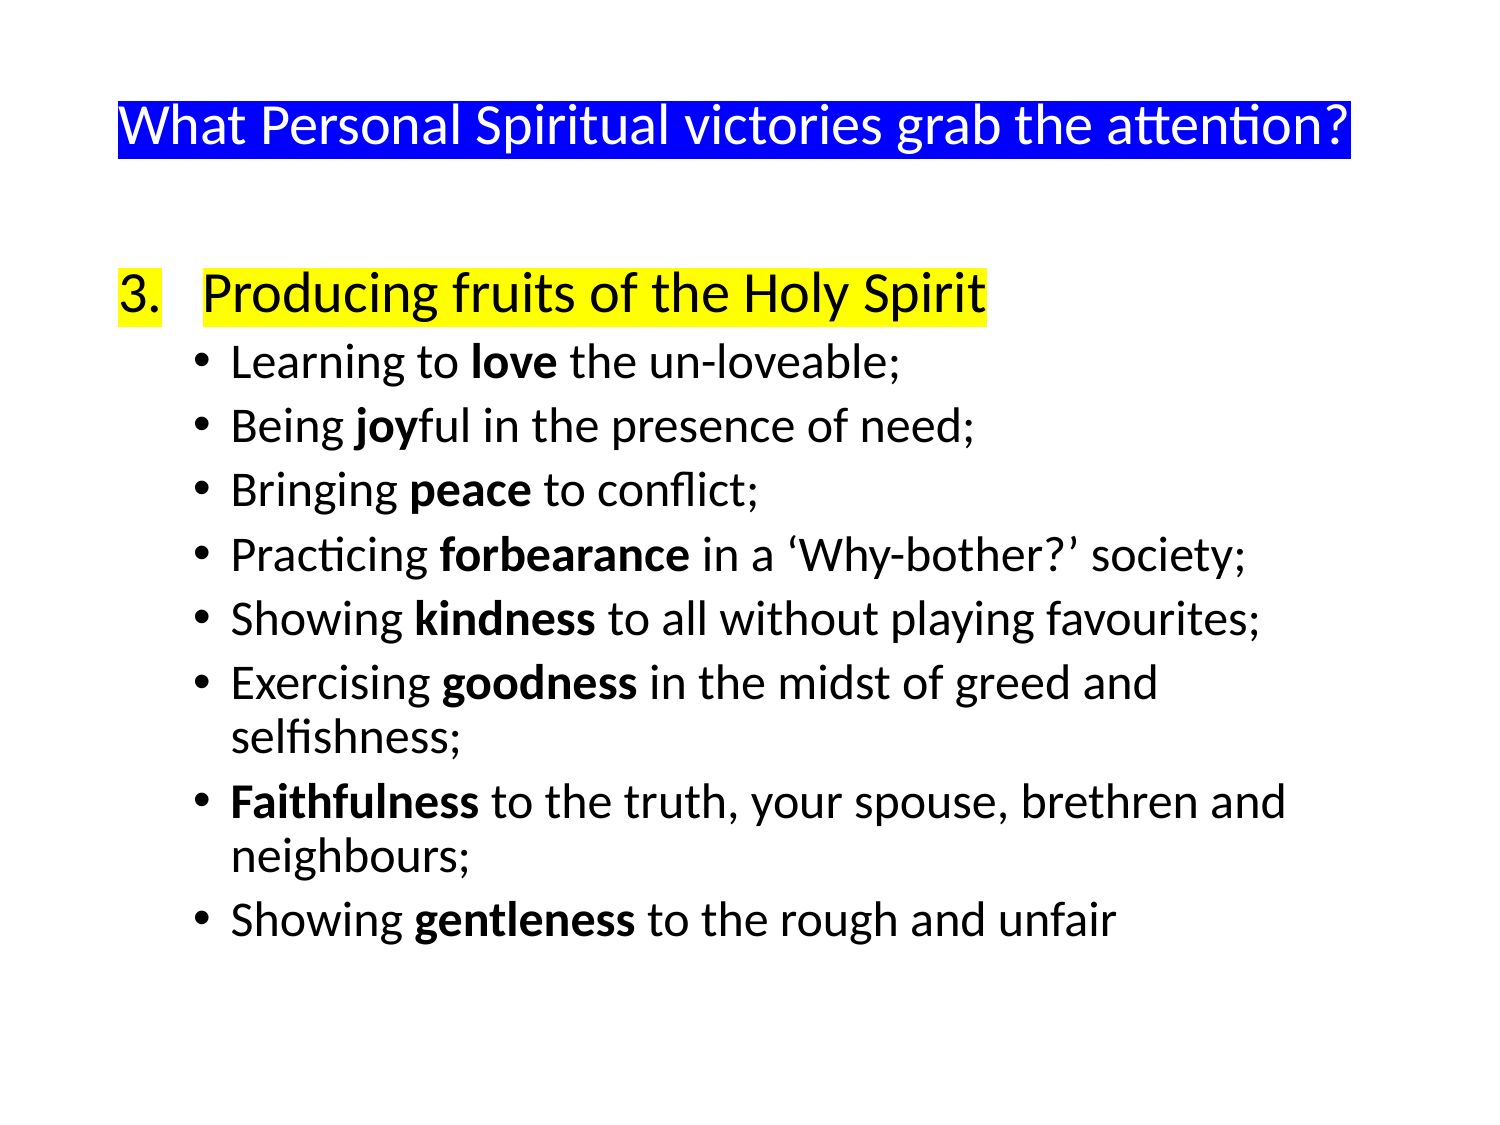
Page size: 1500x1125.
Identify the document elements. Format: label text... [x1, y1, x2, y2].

list What Personal Spiritual victories grab the attention? Producing fruits of the Holy Spirit Learning to love the un-loveable; Being joyful in the presence of need; Bringing peace to conflict; Practicing forbearance in a ‘Why-bother?’ society; Showing kindness to all without playing favourites; Exercising goodness in the midst of greed and selfishness; Faithfulness to the truth, your spouse, brethren and neighbours; Showing gentleness to the rough and unfair [103, 86, 1397, 1066]
